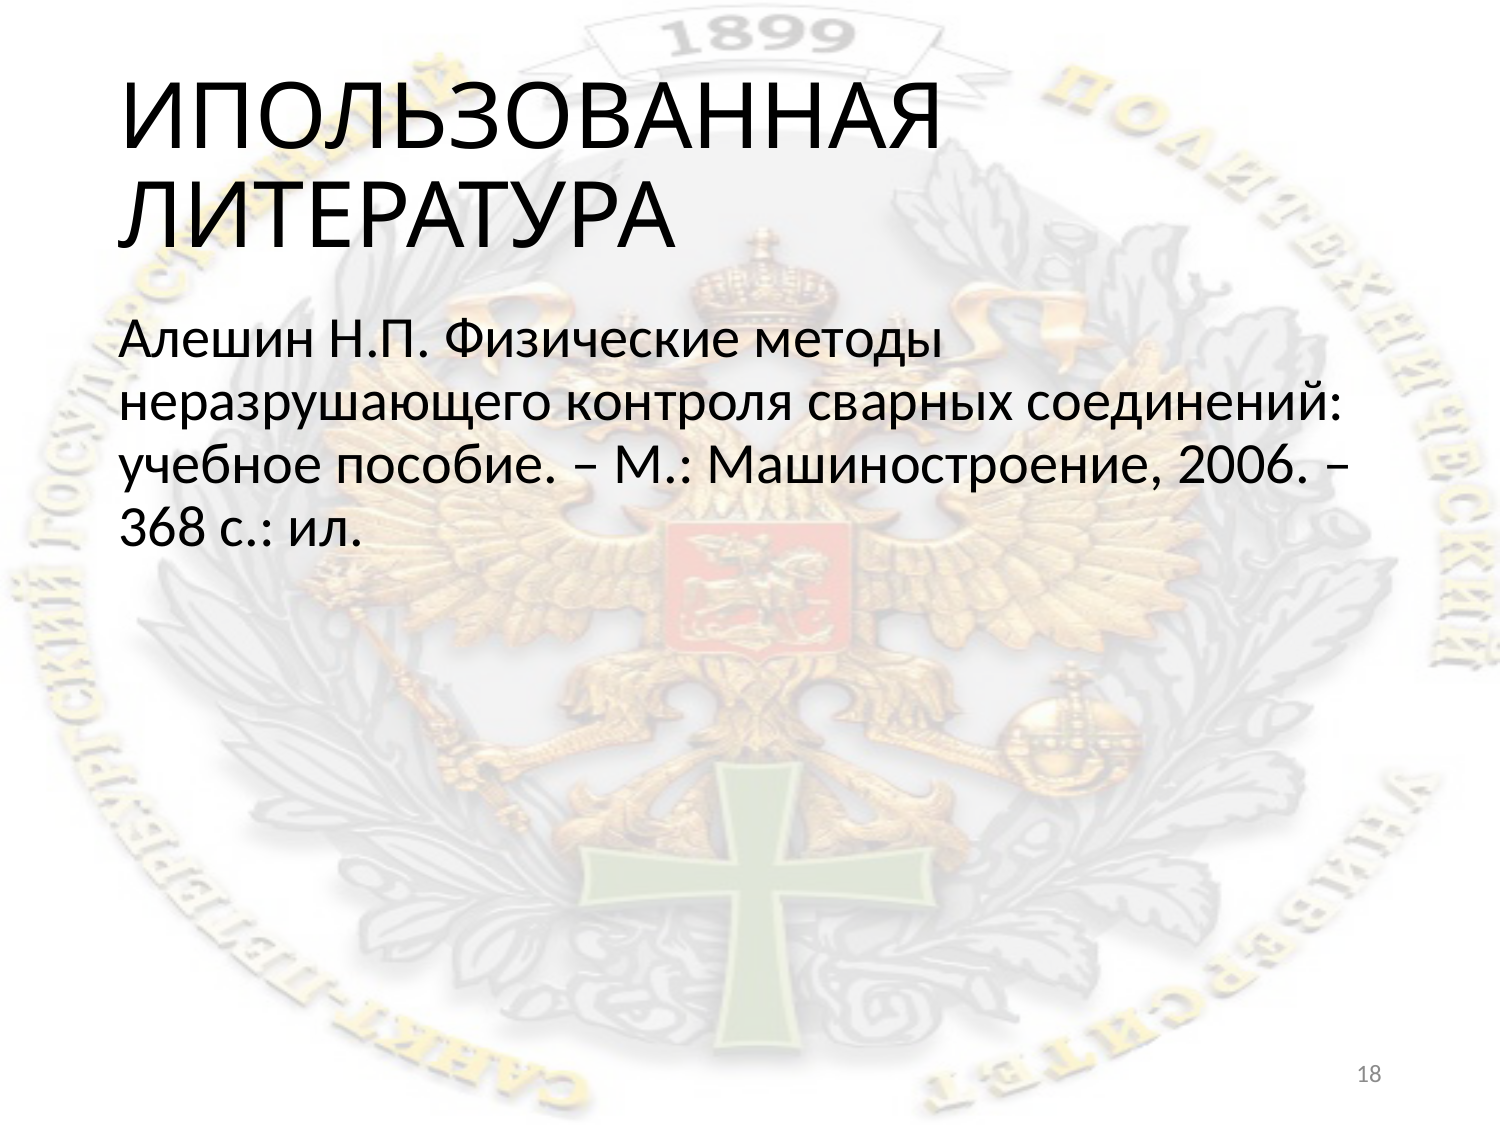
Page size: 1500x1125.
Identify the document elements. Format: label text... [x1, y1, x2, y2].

slide_number 18 [1059, 1042, 1397, 1103]
list Алешин Н.П. Физические методы неразрушающего контроля сварных соединений: учебное пособие. – М.: Машиностроение, 2006. – 368 с.: ил. [103, 299, 1397, 1014]
title ИПОЛЬЗОВАННАЯ ЛИТЕРАТУРА [103, 59, 1397, 278]
